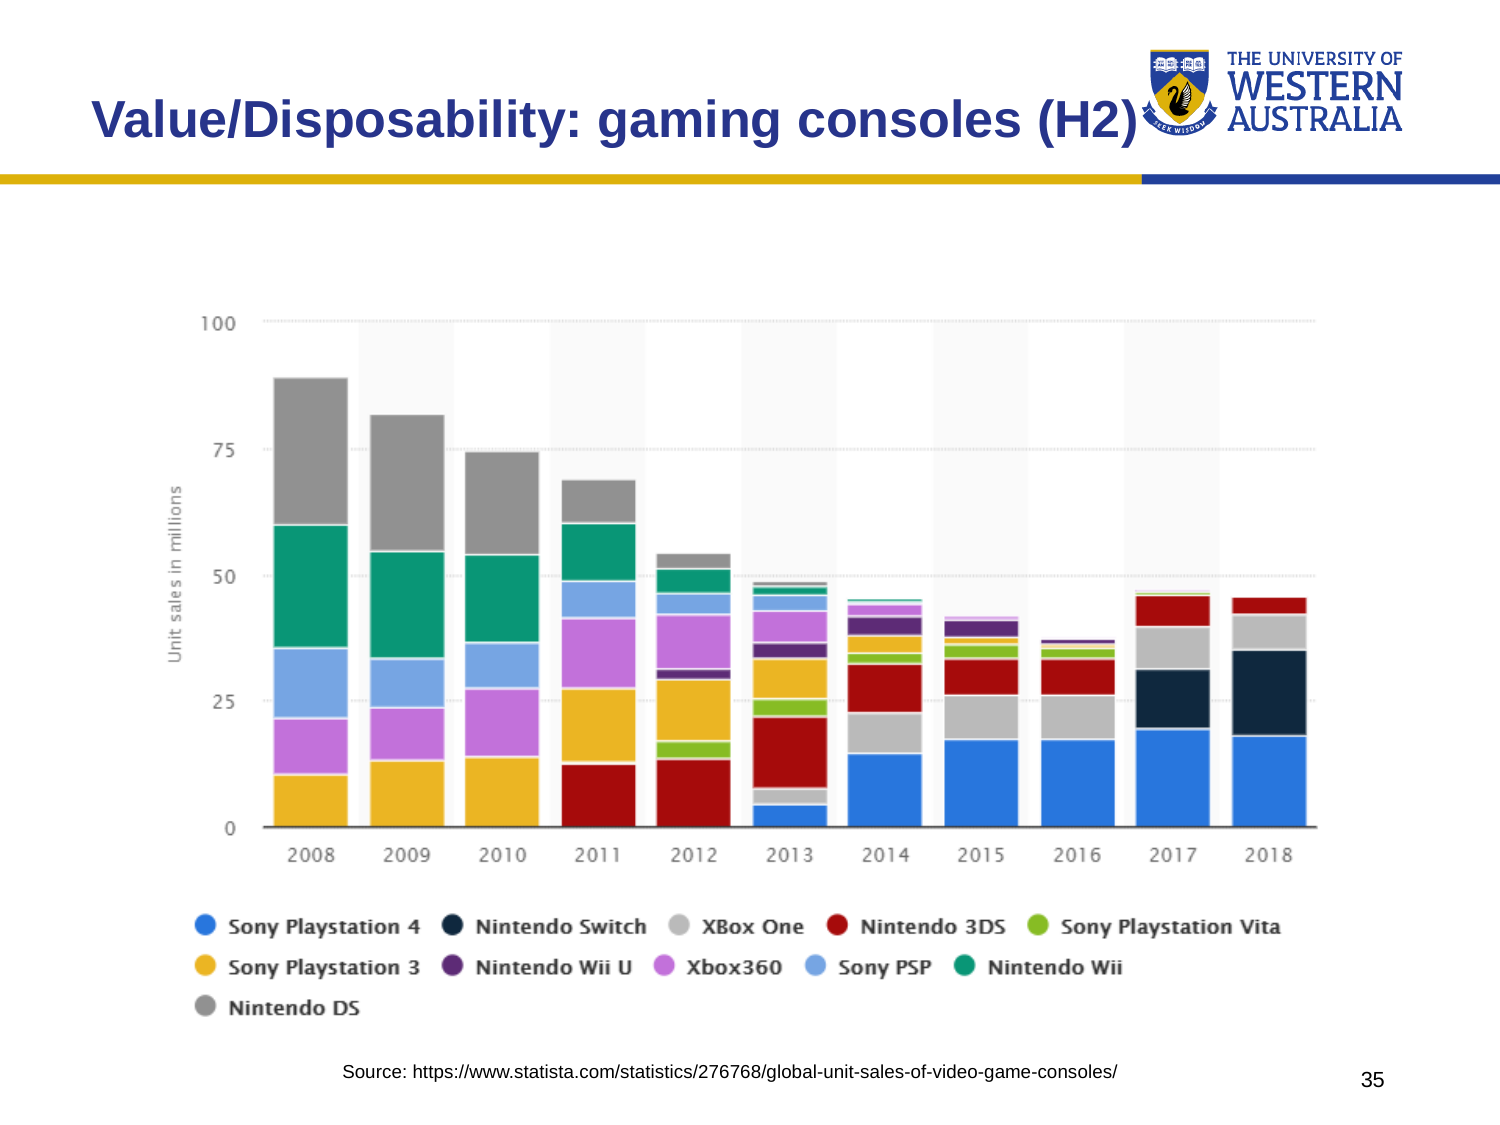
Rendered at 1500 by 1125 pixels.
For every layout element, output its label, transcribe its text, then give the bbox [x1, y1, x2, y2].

text_box 35 [1340, 1058, 1400, 1100]
text_box Source: https://www.statista.com/statistics/276768/global-unit-sales-of-video-game-consoles/ [83, 1051, 1376, 1090]
list Value/Disposability: gaming consoles (H2) [76, 78, 1164, 173]
picture [151, 290, 1346, 1035]
picture [0, 0, 1500, 184]
slide_number 1 [1074, 1042, 1425, 1103]
